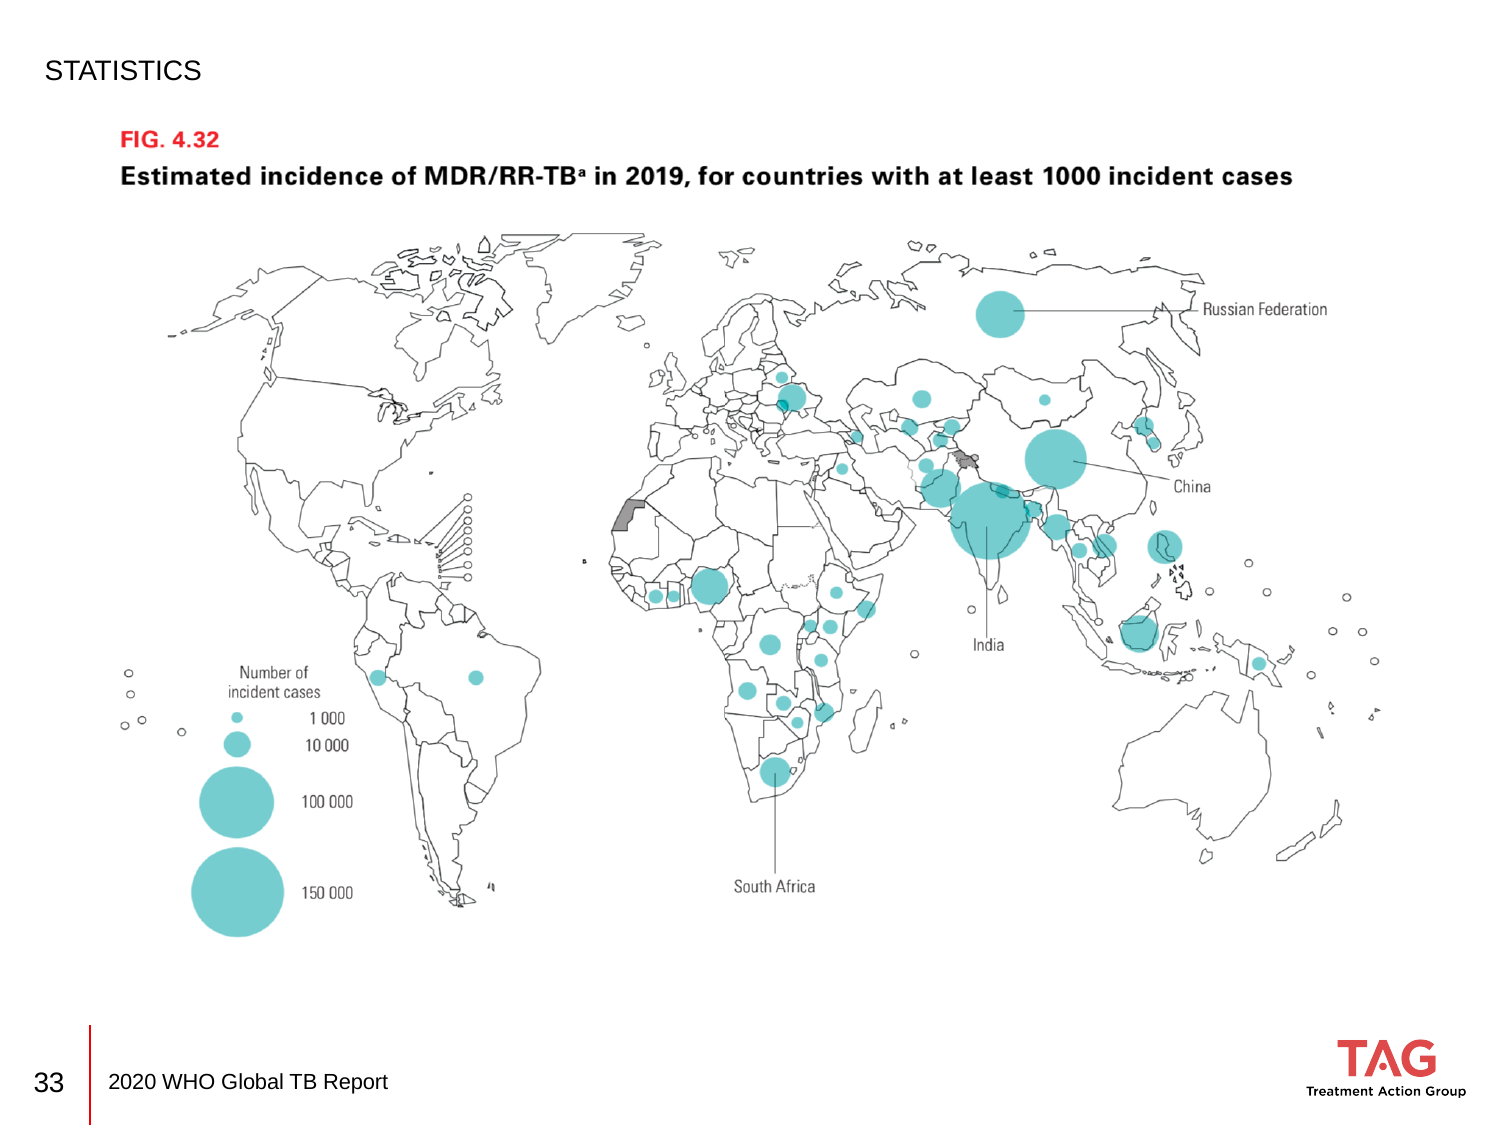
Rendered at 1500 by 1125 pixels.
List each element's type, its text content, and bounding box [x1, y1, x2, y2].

text_box 2020 WHO Global TB Report [98, 1060, 497, 1102]
picture [1302, 1032, 1468, 1101]
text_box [18, 1025, 98, 1125]
picture [107, 117, 1393, 951]
